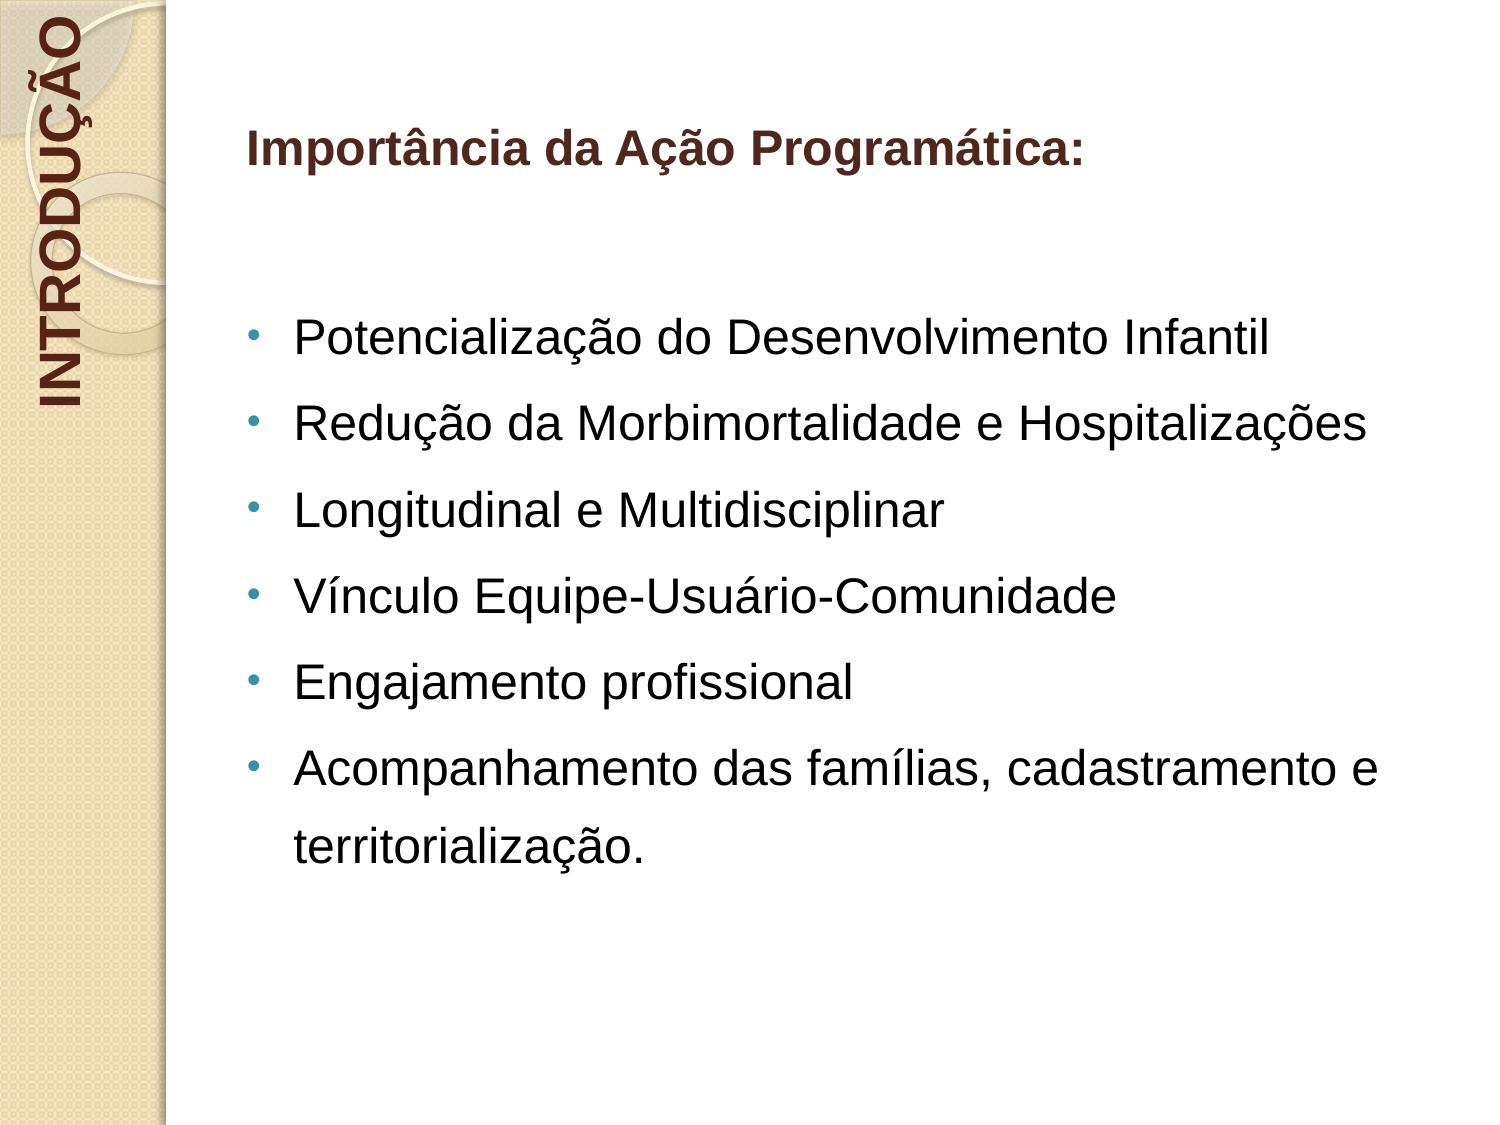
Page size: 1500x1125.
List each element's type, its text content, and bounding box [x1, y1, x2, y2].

list Importância da Ação Programática: Potencialização do Desenvolvimento Infantil Redução da Morbimortalidade e Hospitalizações Longitudinal e Multidisciplinar Vínculo Equipe-Usuário-Comunidade Engajamento profissional Acompanhamento das famílias, cadastramento e territorialização. [218, 77, 1449, 866]
text_box INTRODUÇÃO [0, 0, 114, 443]
